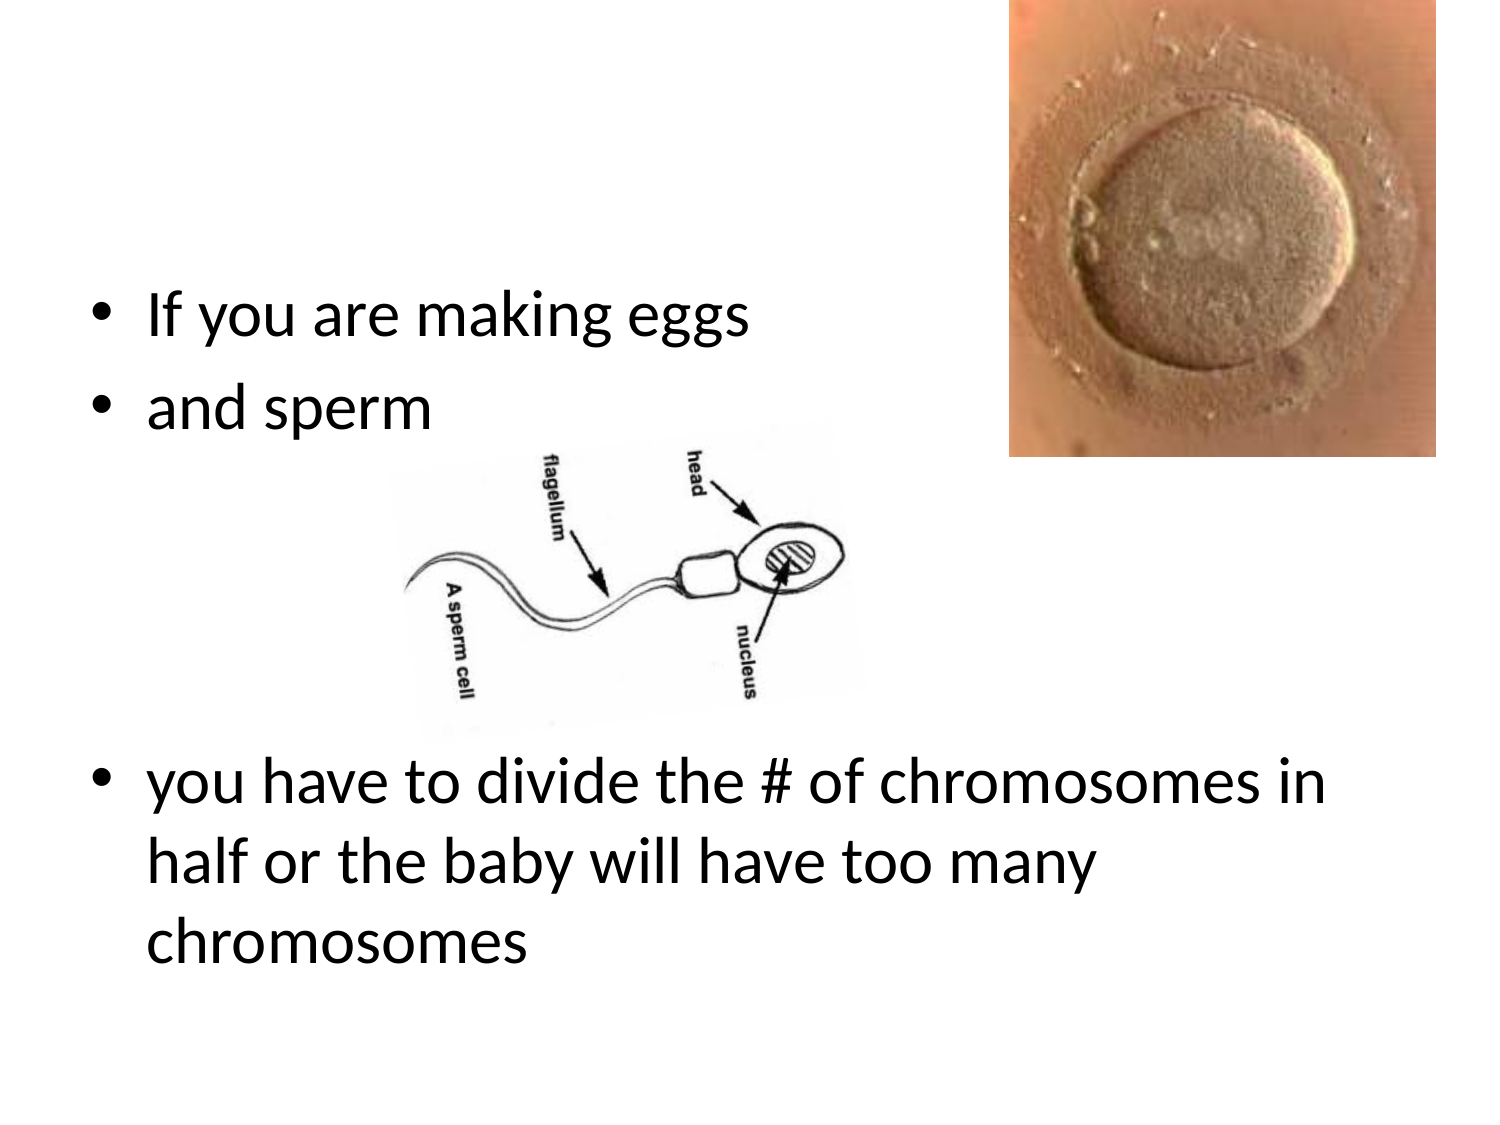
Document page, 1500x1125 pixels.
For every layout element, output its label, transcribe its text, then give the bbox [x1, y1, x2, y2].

list If you are making eggs and sperm you have to divide the # of chromosomes in half or the baby will have too many chromosomes [75, 262, 1425, 1005]
picture [1009, 0, 1436, 457]
picture [389, 357, 865, 806]
